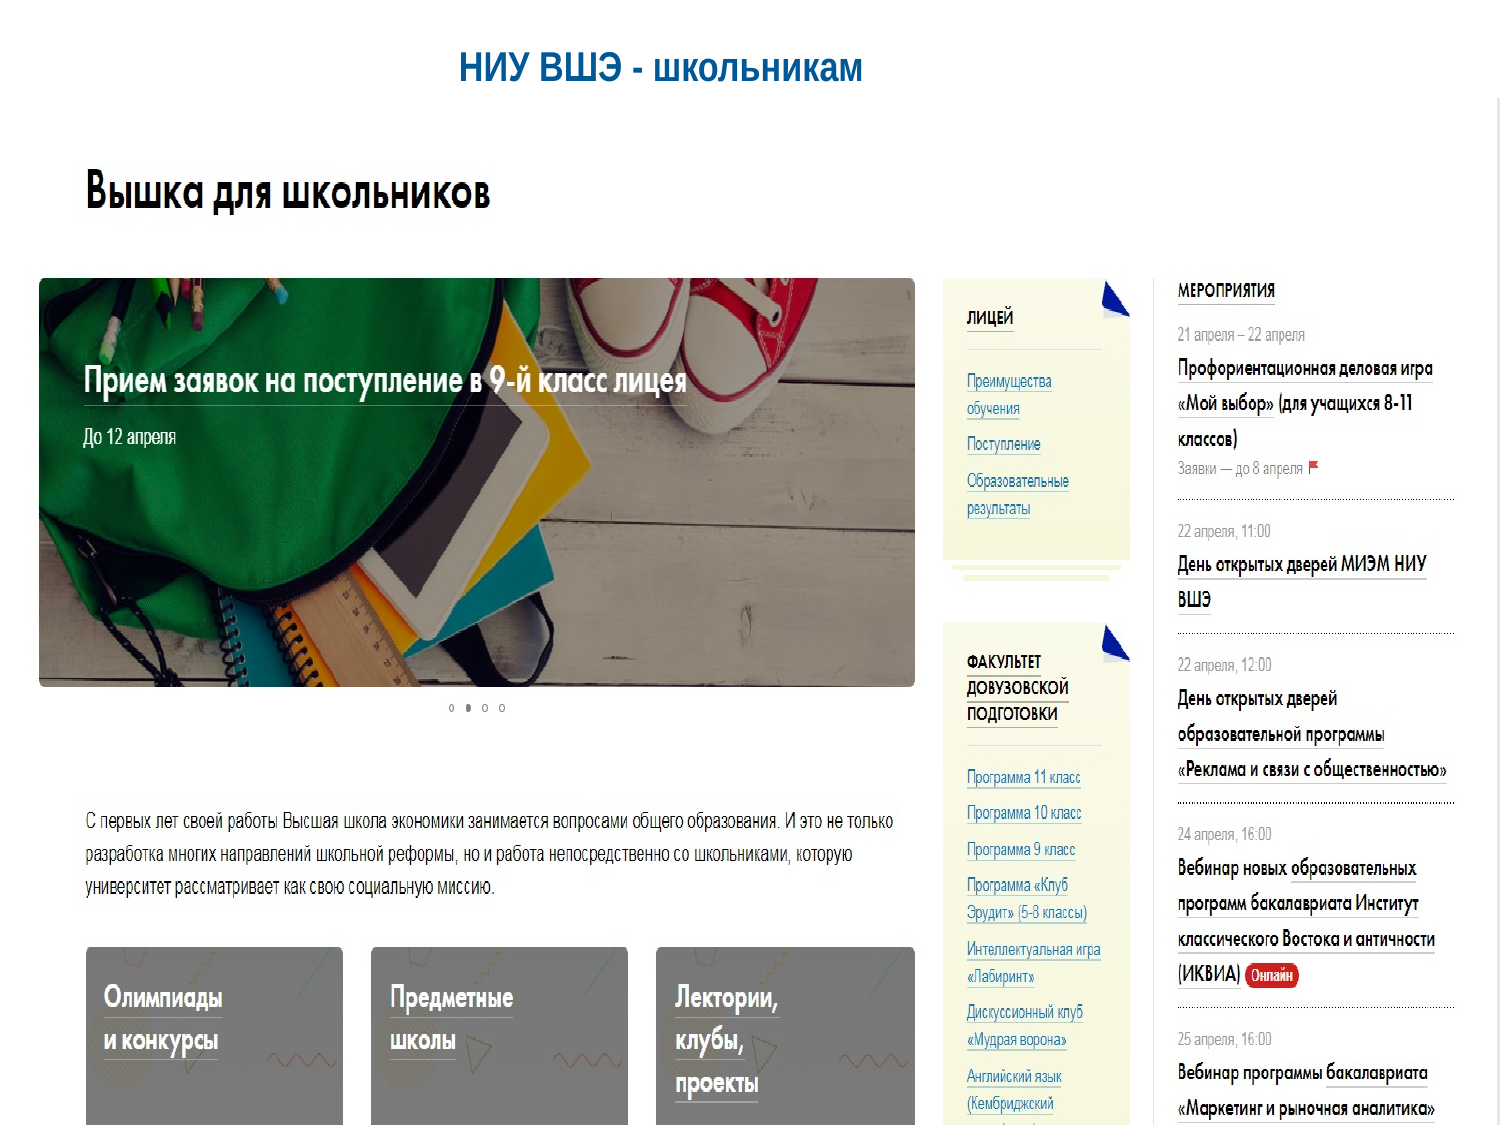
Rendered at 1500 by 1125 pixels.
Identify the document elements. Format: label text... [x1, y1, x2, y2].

picture [0, 98, 1500, 1125]
text_box НИУ ВШЭ - школьникам [41, 32, 1282, 96]
